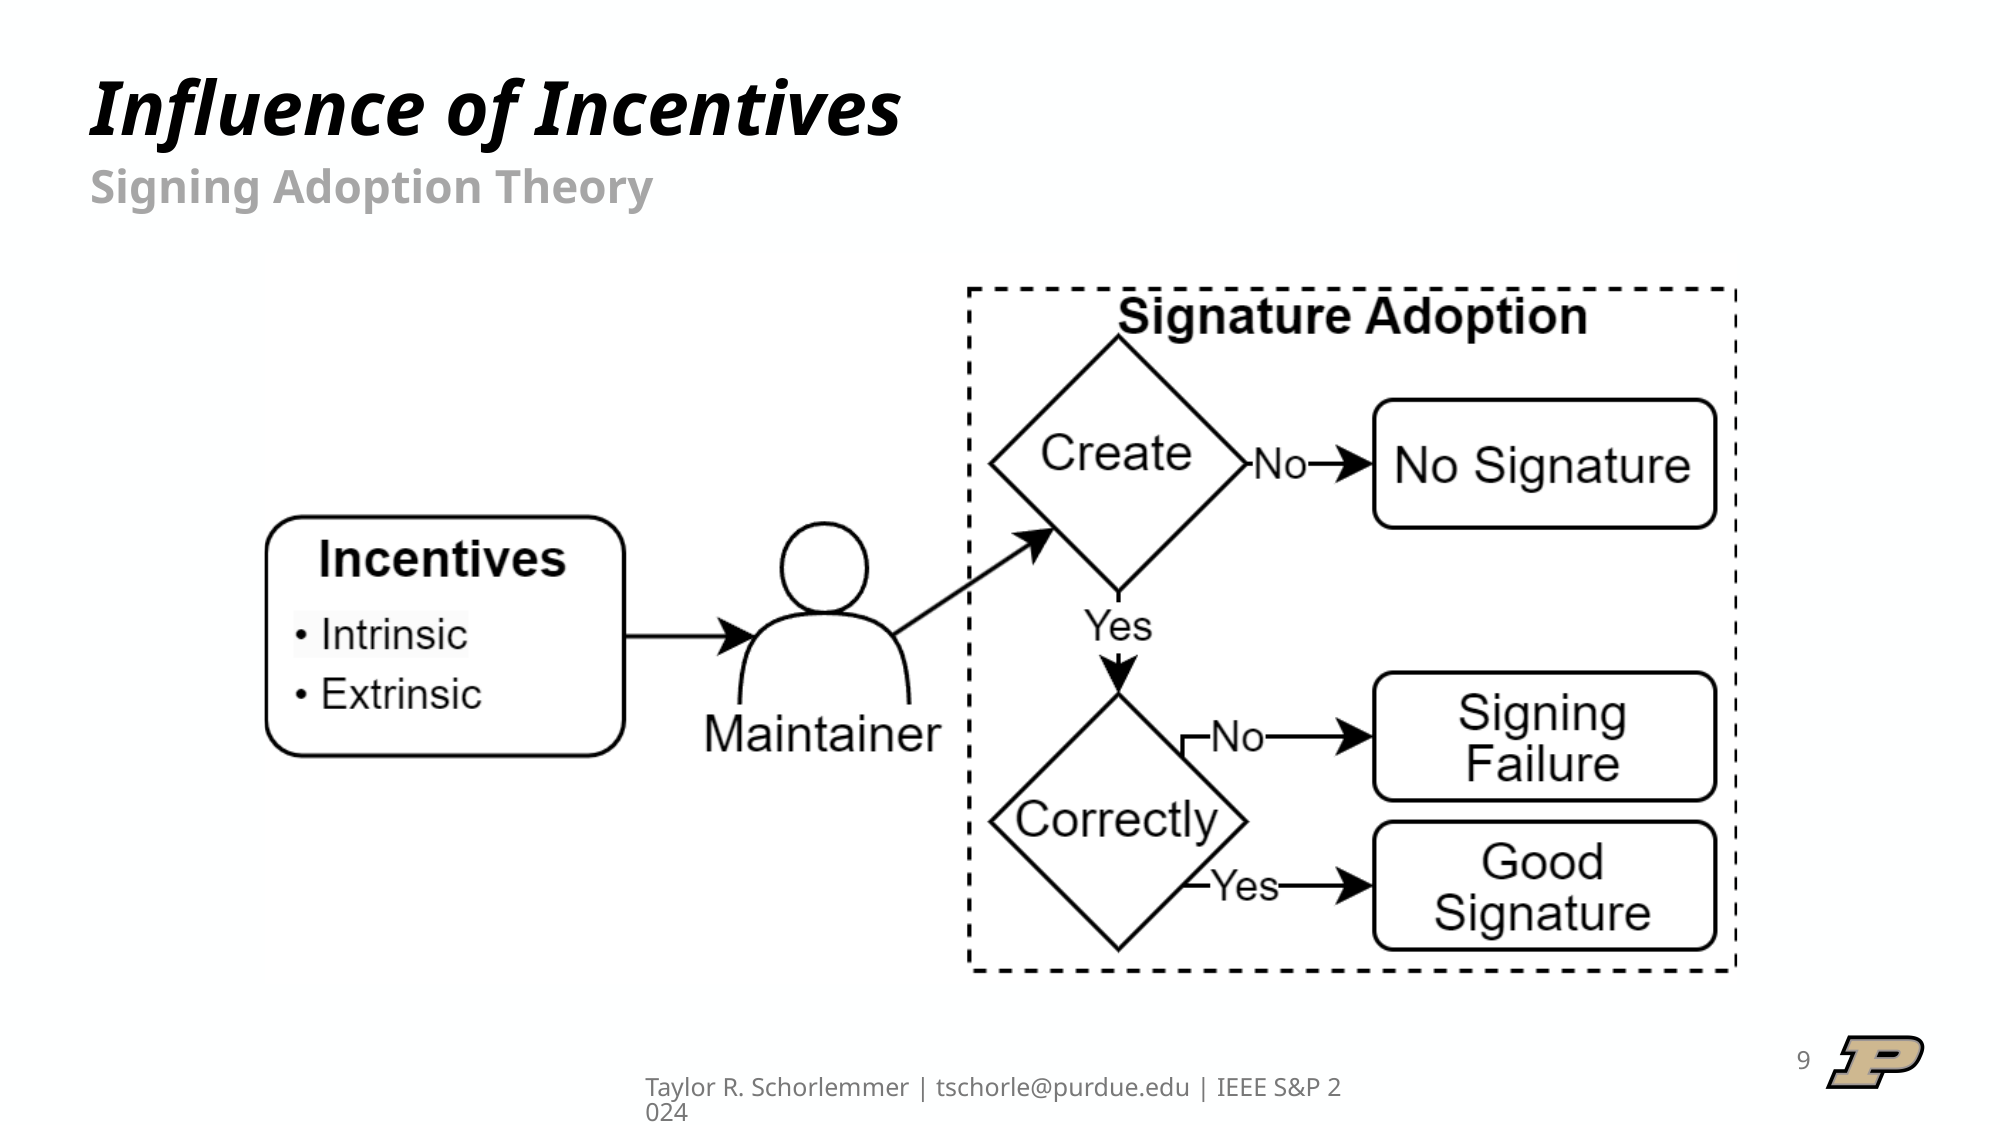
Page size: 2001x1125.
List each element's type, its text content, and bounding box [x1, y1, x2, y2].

title Influence of Incentives [76, 63, 1925, 156]
footer Taylor R. Schorlemmer | tschorle@purdue.edu | IEEE S&P 2024 [630, 1058, 1370, 1119]
slide_number 9 [1631, 1031, 1826, 1092]
picture [1826, 1035, 1925, 1089]
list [264, 253, 1738, 984]
list Signing Adoption Theory [75, 156, 1925, 217]
